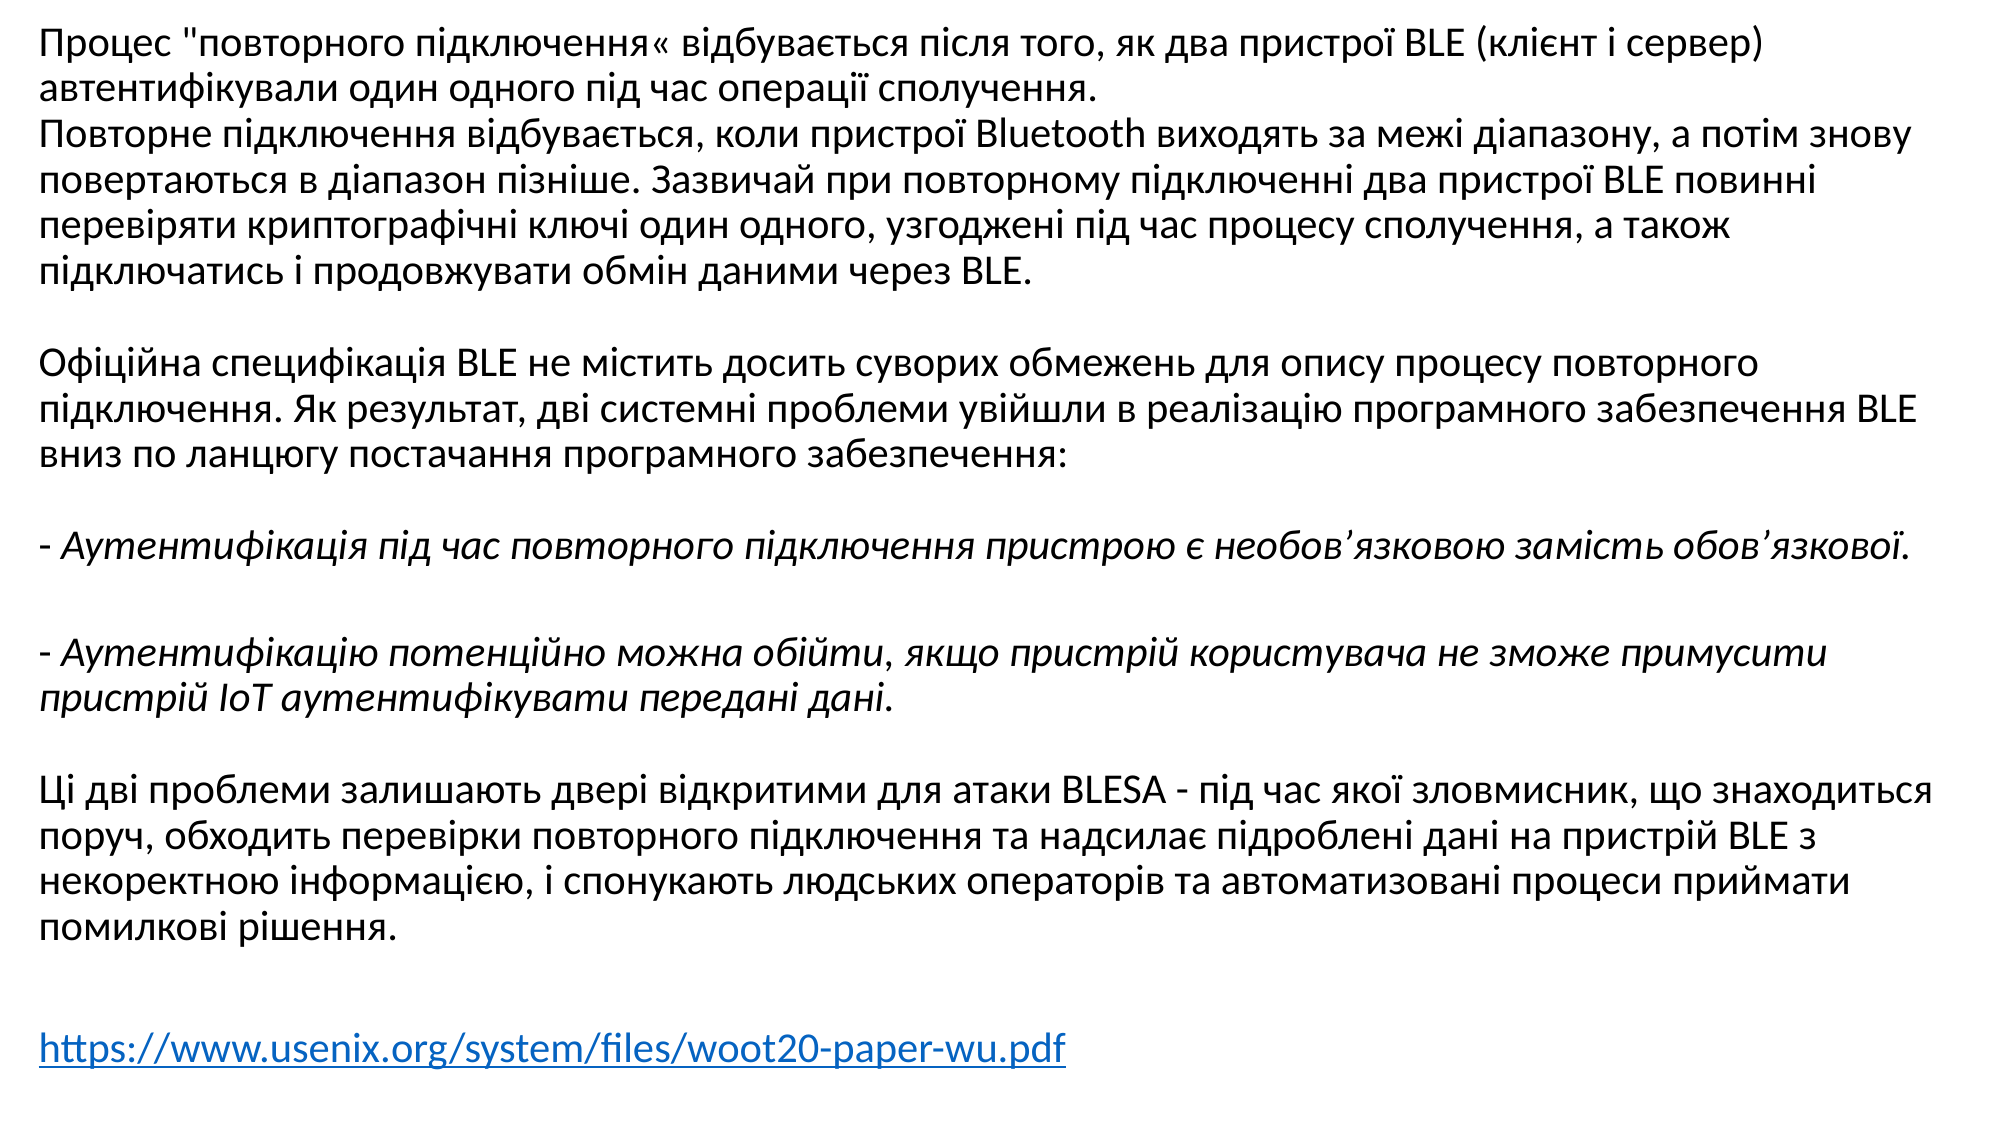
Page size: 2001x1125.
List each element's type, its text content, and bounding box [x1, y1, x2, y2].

list Процес "повторного підключення« відбувається після того, як два пристрої BLE (клієнт і сервер) автентифікували один одного під час операції сполучення. Повторне підключення відбувається, коли пристрої Bluetooth виходять за межі діапазону, а потім знову повертаються в діапазон пізніше. Зазвичай при повторному підключенні два пристрої BLE повинні перевіряти криптографічні ключі один одного, узгоджені під час процесу сполучення, а також підключатись і продовжувати обмін даними через BLE. Офіційна специфікація BLE не містить досить суворих обмежень для опису процесу повторного підключення. Як результат, дві системні проблеми увійшли в реалізацію програмного забезпечення BLE вниз по ланцюгу постачання програмного забезпечення: - Аутентифікація під час повторного підключення пристрою є необов’язковою замість обов’язкової. - Аутентифікацію потенційно можна обійти, якщо пристрій користувача не зможе примусити пристрій IoT аутентифікувати передані дані. Ці дві проблеми залишають двері відкритими для атаки BLESA - під час якої зловмисник, що знаходиться поруч, обходить перевірки повторного підключення та надсилає підроблені дані на пристрій BLE з некоректною інформацією, і спонукають людських операторів та автоматизовані процеси приймати помилкові рішення. https://www.usenix.org/system/files/woot20-paper-wu.pdf [23, 11, 1967, 1093]
